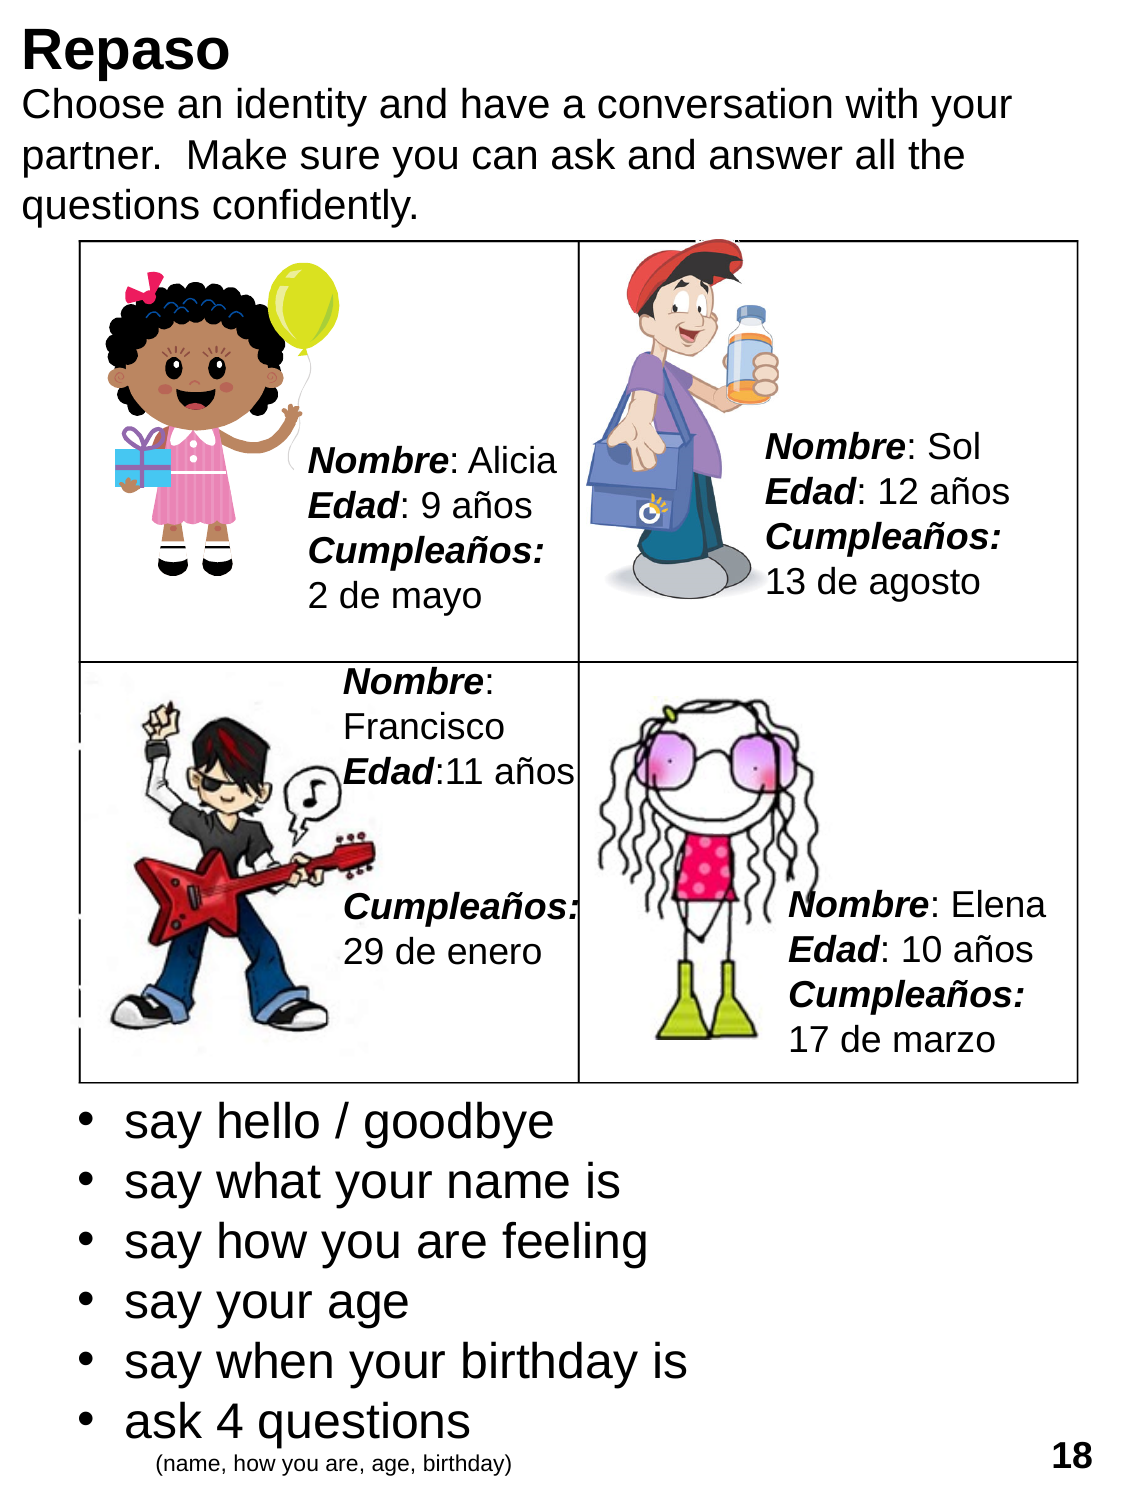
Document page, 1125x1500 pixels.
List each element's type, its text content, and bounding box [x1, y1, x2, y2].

text_box Choose an identity and have a conversation with your partner. Make sure you can ask and answer all the questions confidently. [6, 69, 1120, 235]
text_box Nombre: Elena Edad: 10 años Cumpleaños: 17 de marzo [1082, 872, 1090, 1067]
text_box Repaso [6, 3, 1125, 89]
picture [70, 239, 1079, 1084]
text_box say hello / goodbye say what your name is say how you are feeling say your age say when your birthday is ask 4 questions (name, how you are, age, birthday) [62, 1080, 1088, 1483]
text_box 18 [1029, 1415, 1116, 1491]
